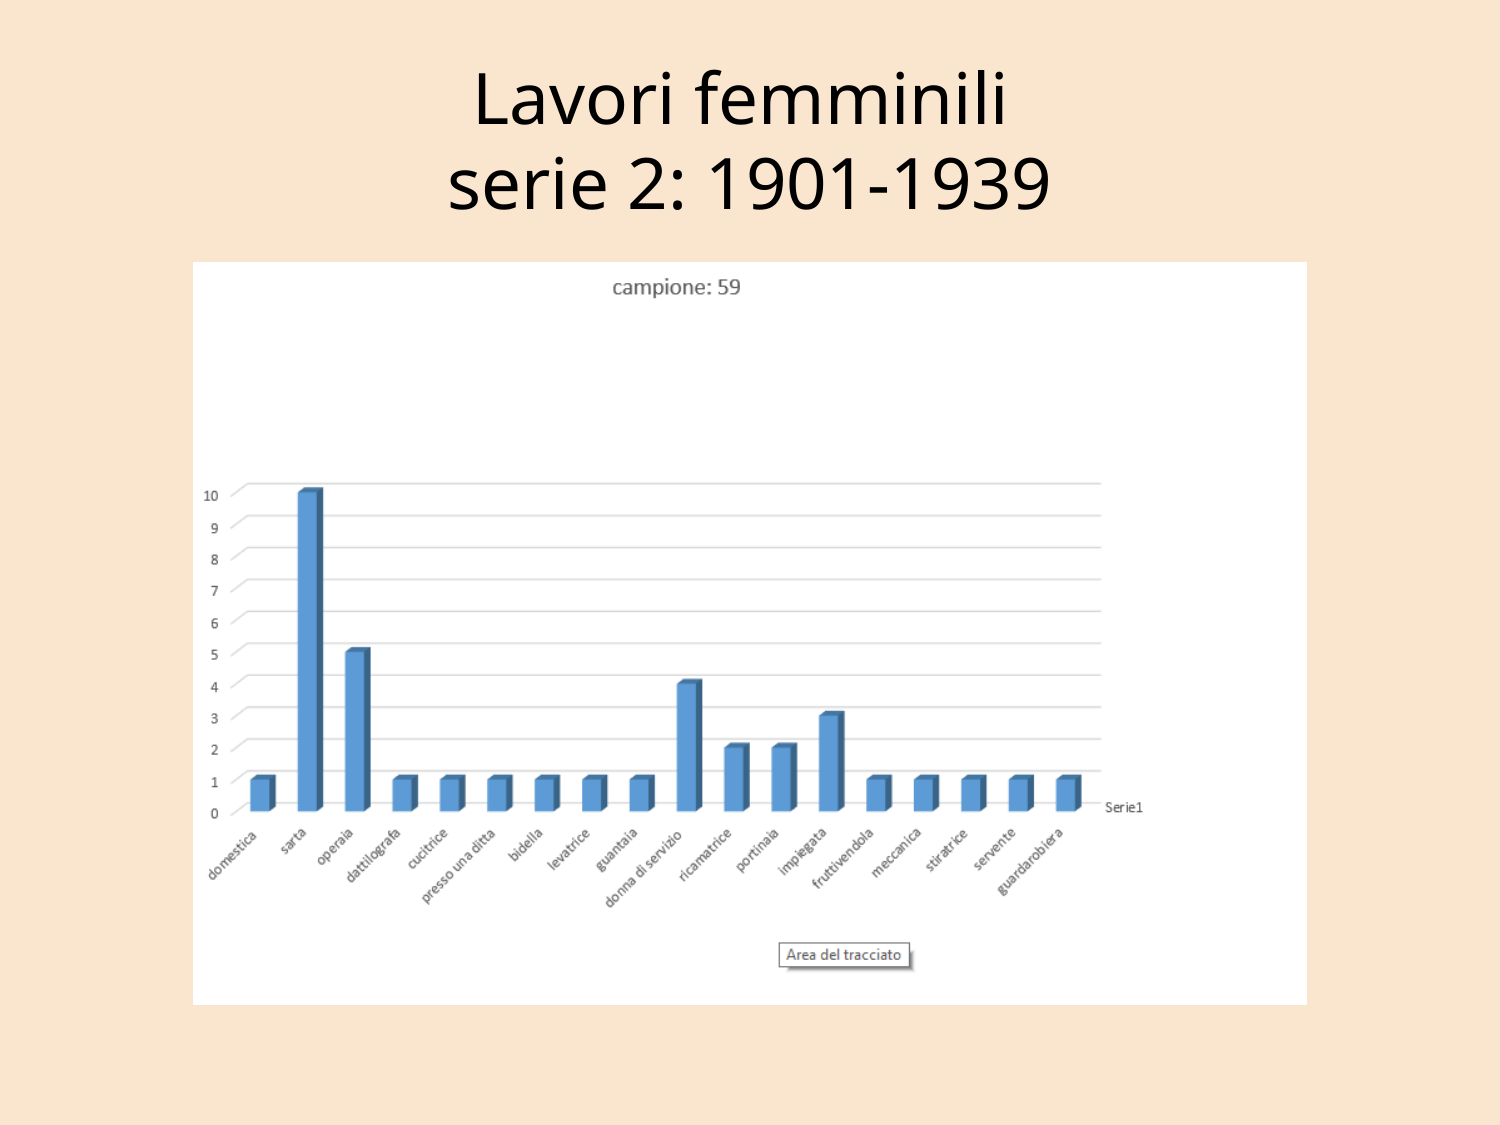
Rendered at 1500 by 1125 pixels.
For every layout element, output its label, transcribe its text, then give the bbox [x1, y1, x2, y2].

title Lavori femminili serie 2: 1901-1939 [75, 45, 1425, 233]
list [193, 262, 1307, 1006]
